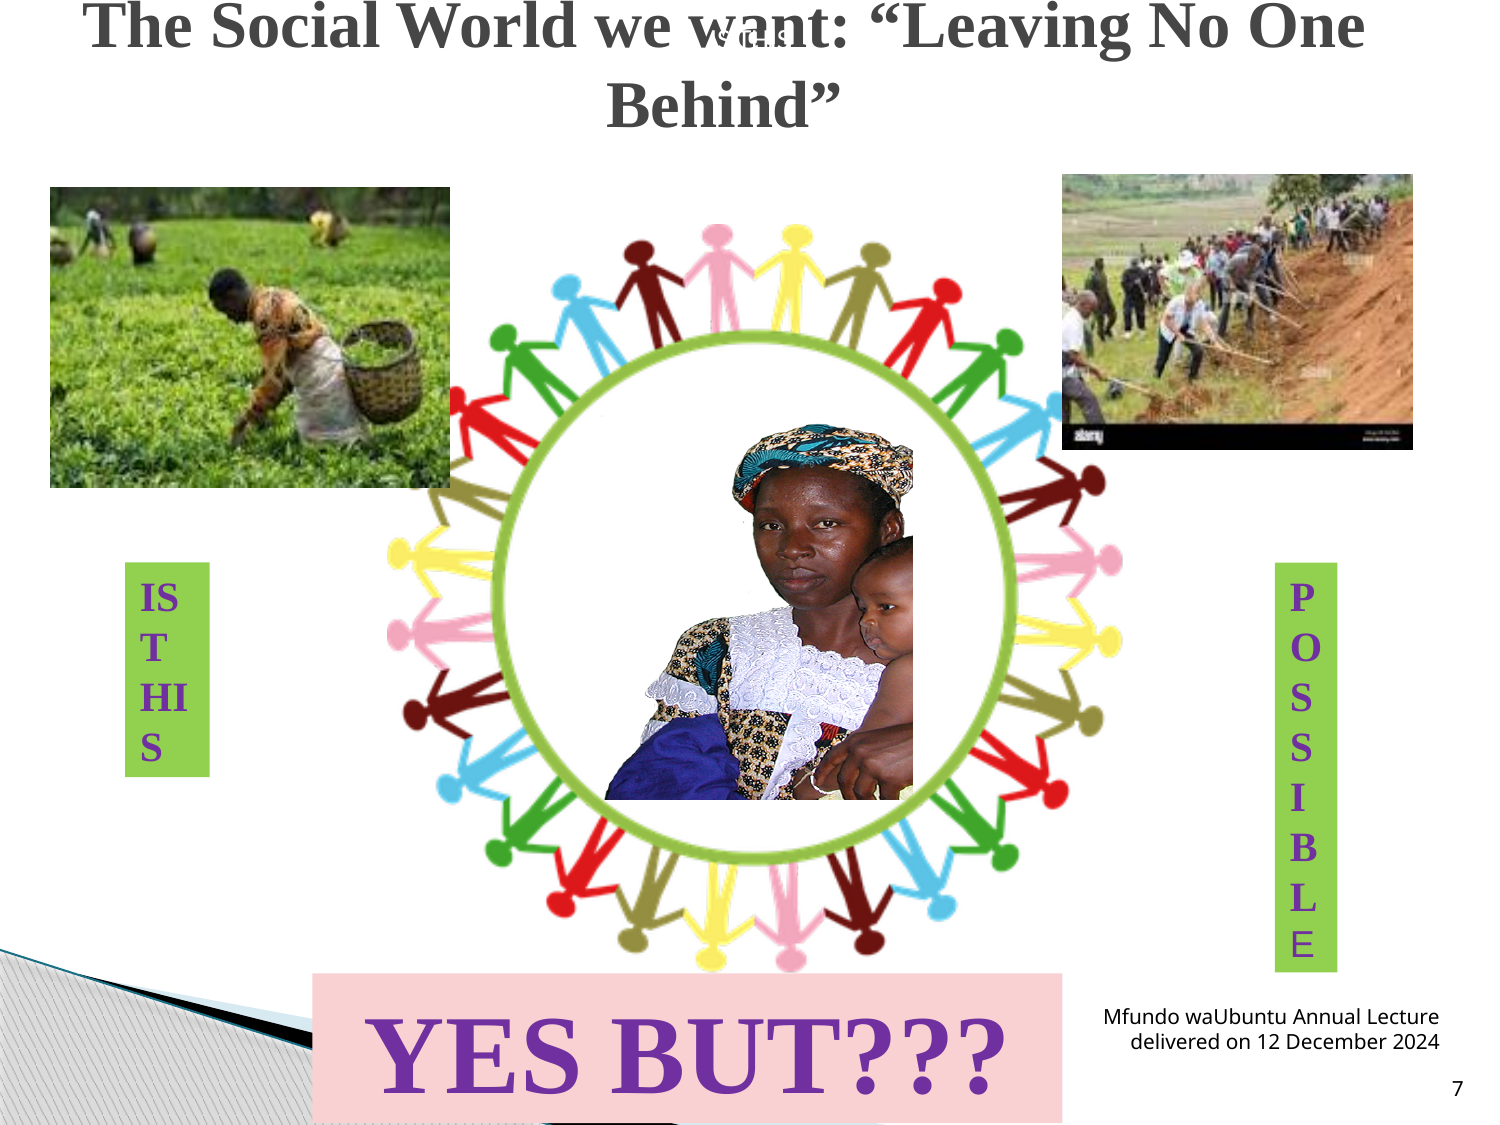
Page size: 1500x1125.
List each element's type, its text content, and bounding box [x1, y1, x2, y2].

picture [49, 174, 1413, 976]
footer Mfundo waUbuntu Annual Lecture delivered on 12 December 2024 [1063, 975, 1455, 1062]
slide_number 7 [1418, 1051, 1479, 1112]
text_box IS THIS [125, 562, 210, 778]
text_box IS THIS [694, 12, 806, 63]
title The Social World we want: “Leaving No One Behind” [0, 0, 1450, 127]
text_box YES BUT??? [312, 973, 1063, 1124]
text_box POSSIBLE [1274, 562, 1338, 973]
